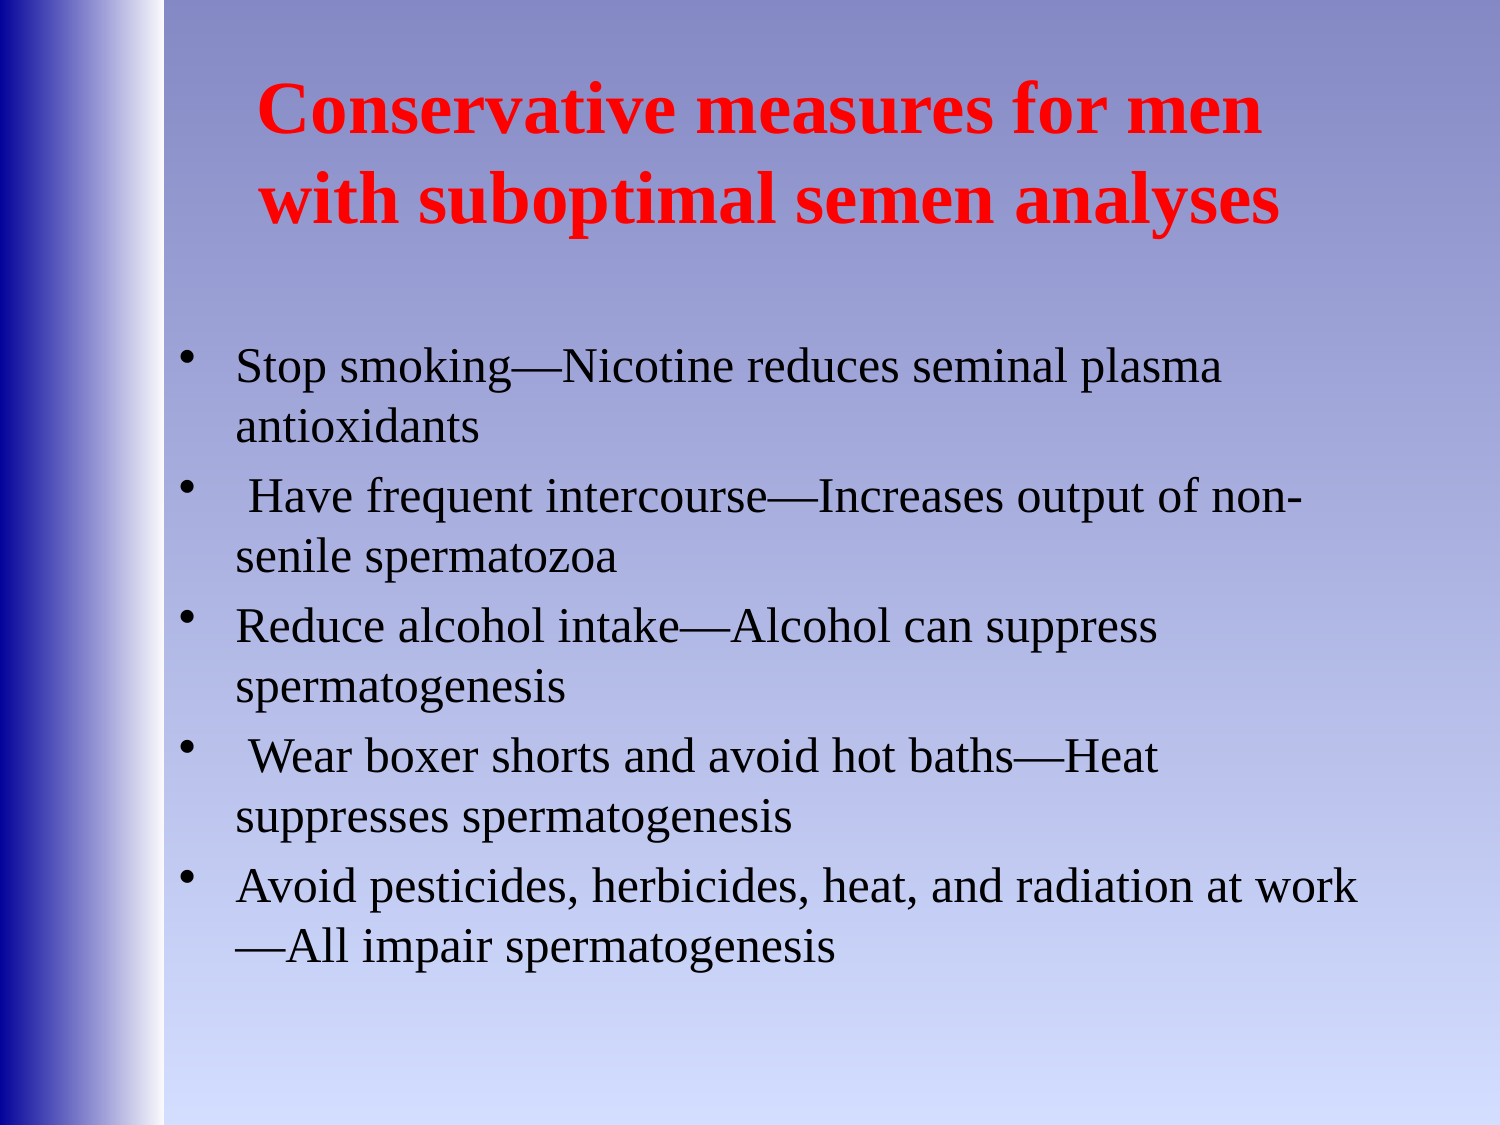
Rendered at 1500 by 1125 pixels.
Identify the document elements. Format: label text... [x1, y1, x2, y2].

text_box [0, 0, 164, 1125]
title Conservative measures for men with suboptimal semen analyses [164, 99, 1388, 288]
list Stop smoking—Nicotine reduces seminal plasma antioxidants Have frequent intercourse—Increases output of non-senile spermatozoa Reduce alcohol intake—Alcohol can suppress spermatogenesis Wear boxer shorts and avoid hot baths—Heat suppresses spermatogenesis Avoid pesticides, herbicides, heat, and radiation at work—All impair spermatogenesis [164, 324, 1388, 1001]
